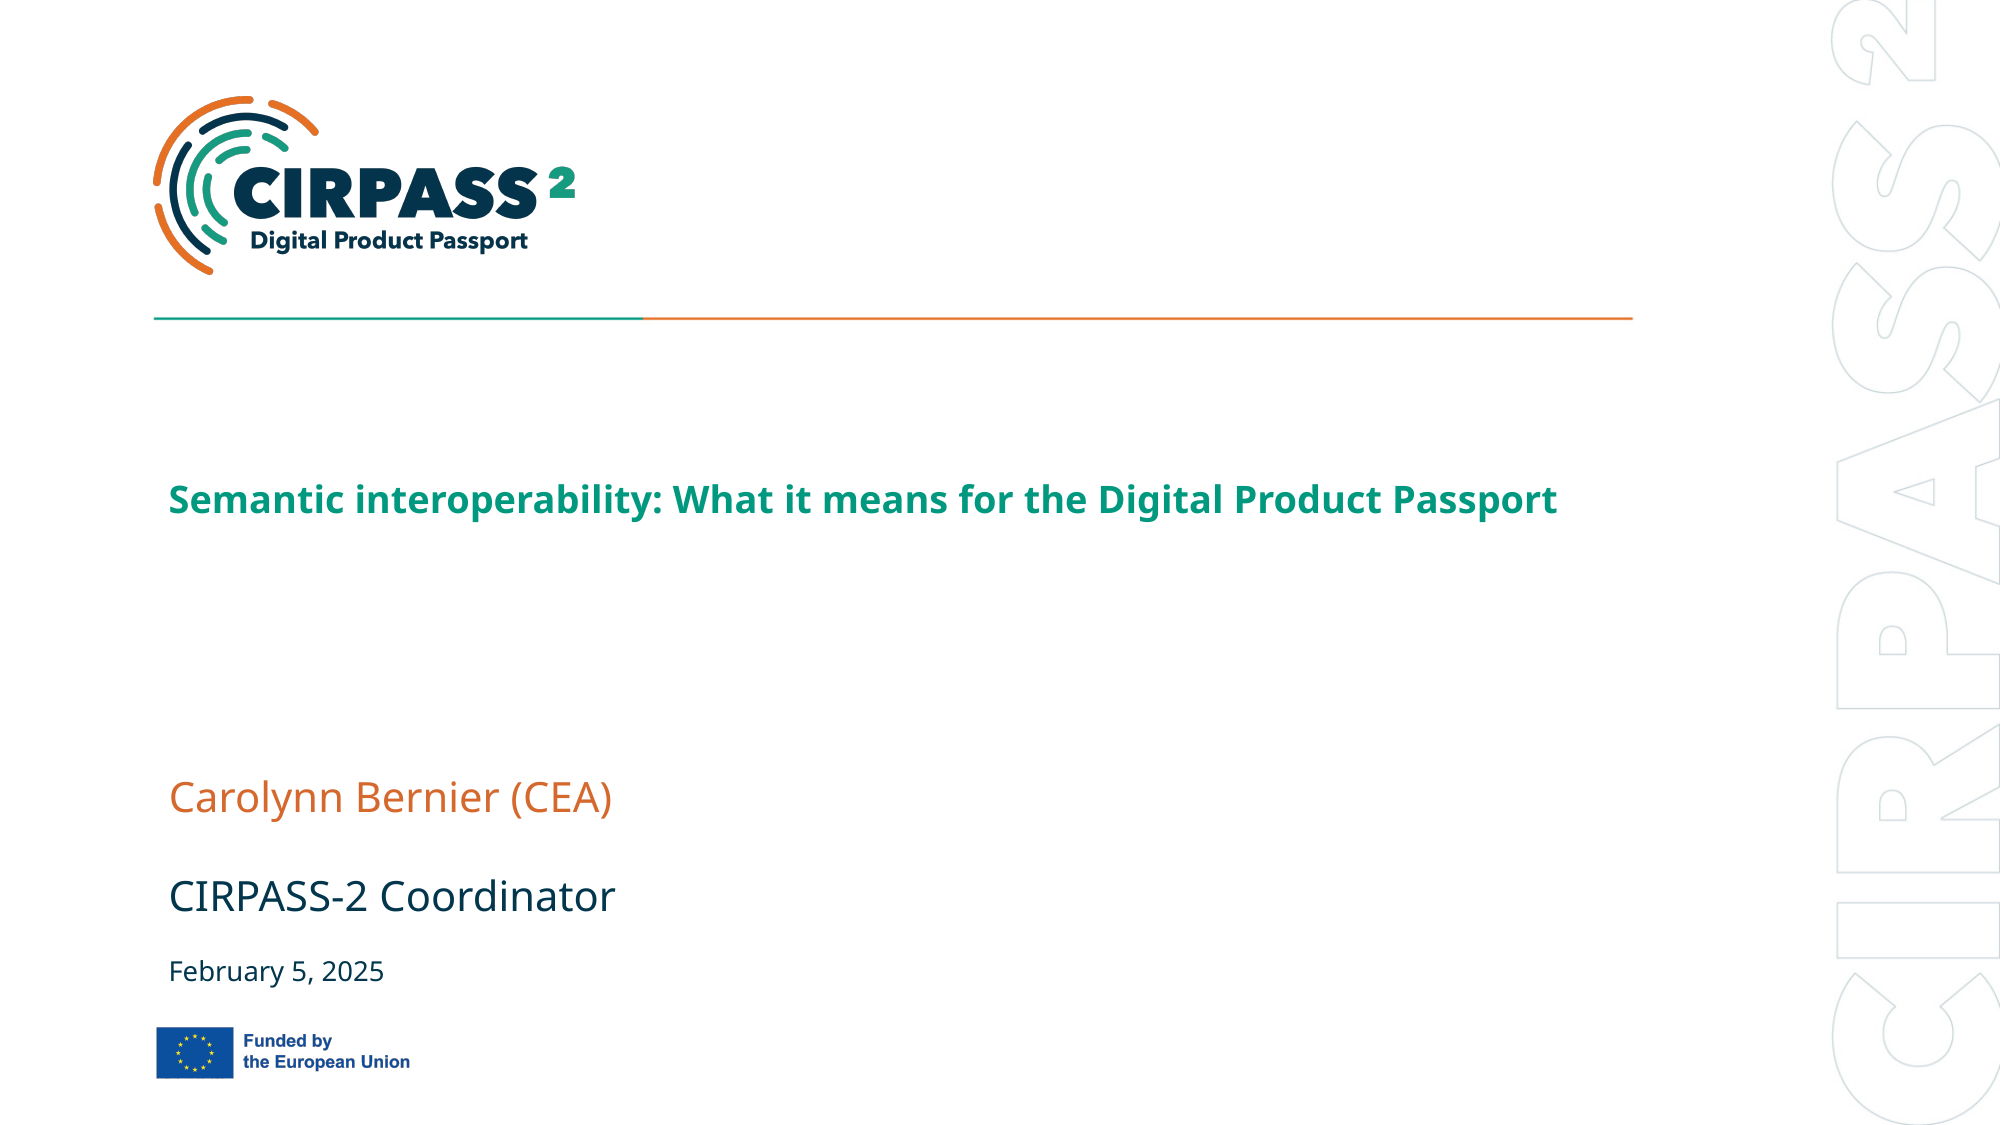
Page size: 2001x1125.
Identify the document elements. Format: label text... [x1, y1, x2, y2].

title Semantic interoperability: What it means for the Digital Product Passport [153, 430, 1632, 529]
text_box CIRPASS-2 Coordinator [153, 867, 1632, 921]
list February 5, 2025 [153, 950, 1405, 995]
picture [0, 0, 2000, 1125]
list Carolynn Bernier (CEA) [153, 768, 1130, 839]
